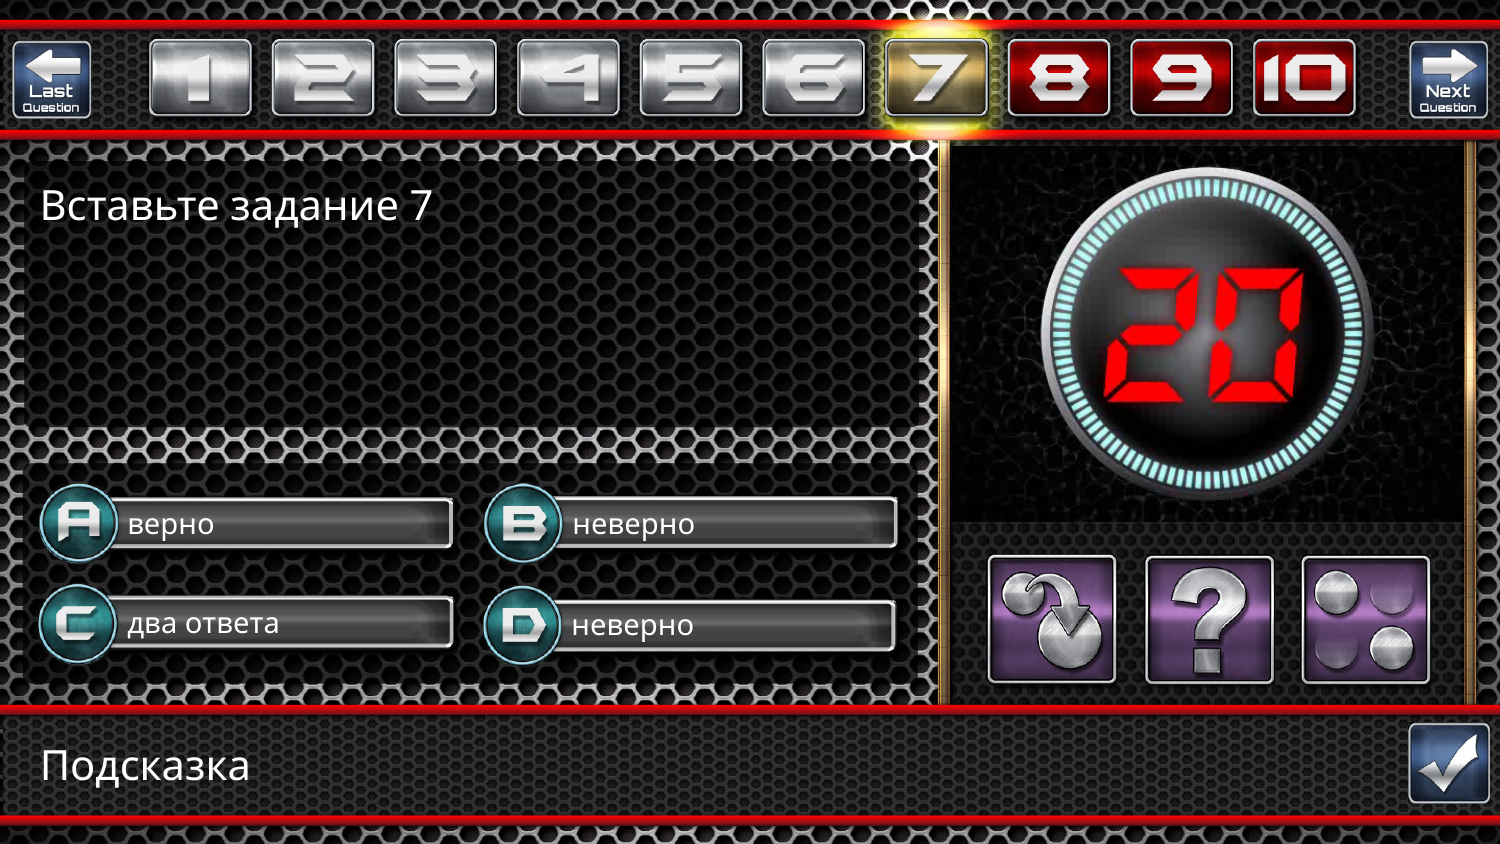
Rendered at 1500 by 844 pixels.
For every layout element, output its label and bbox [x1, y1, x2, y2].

picture [0, 0, 1500, 844]
text_box [951, 145, 1465, 523]
